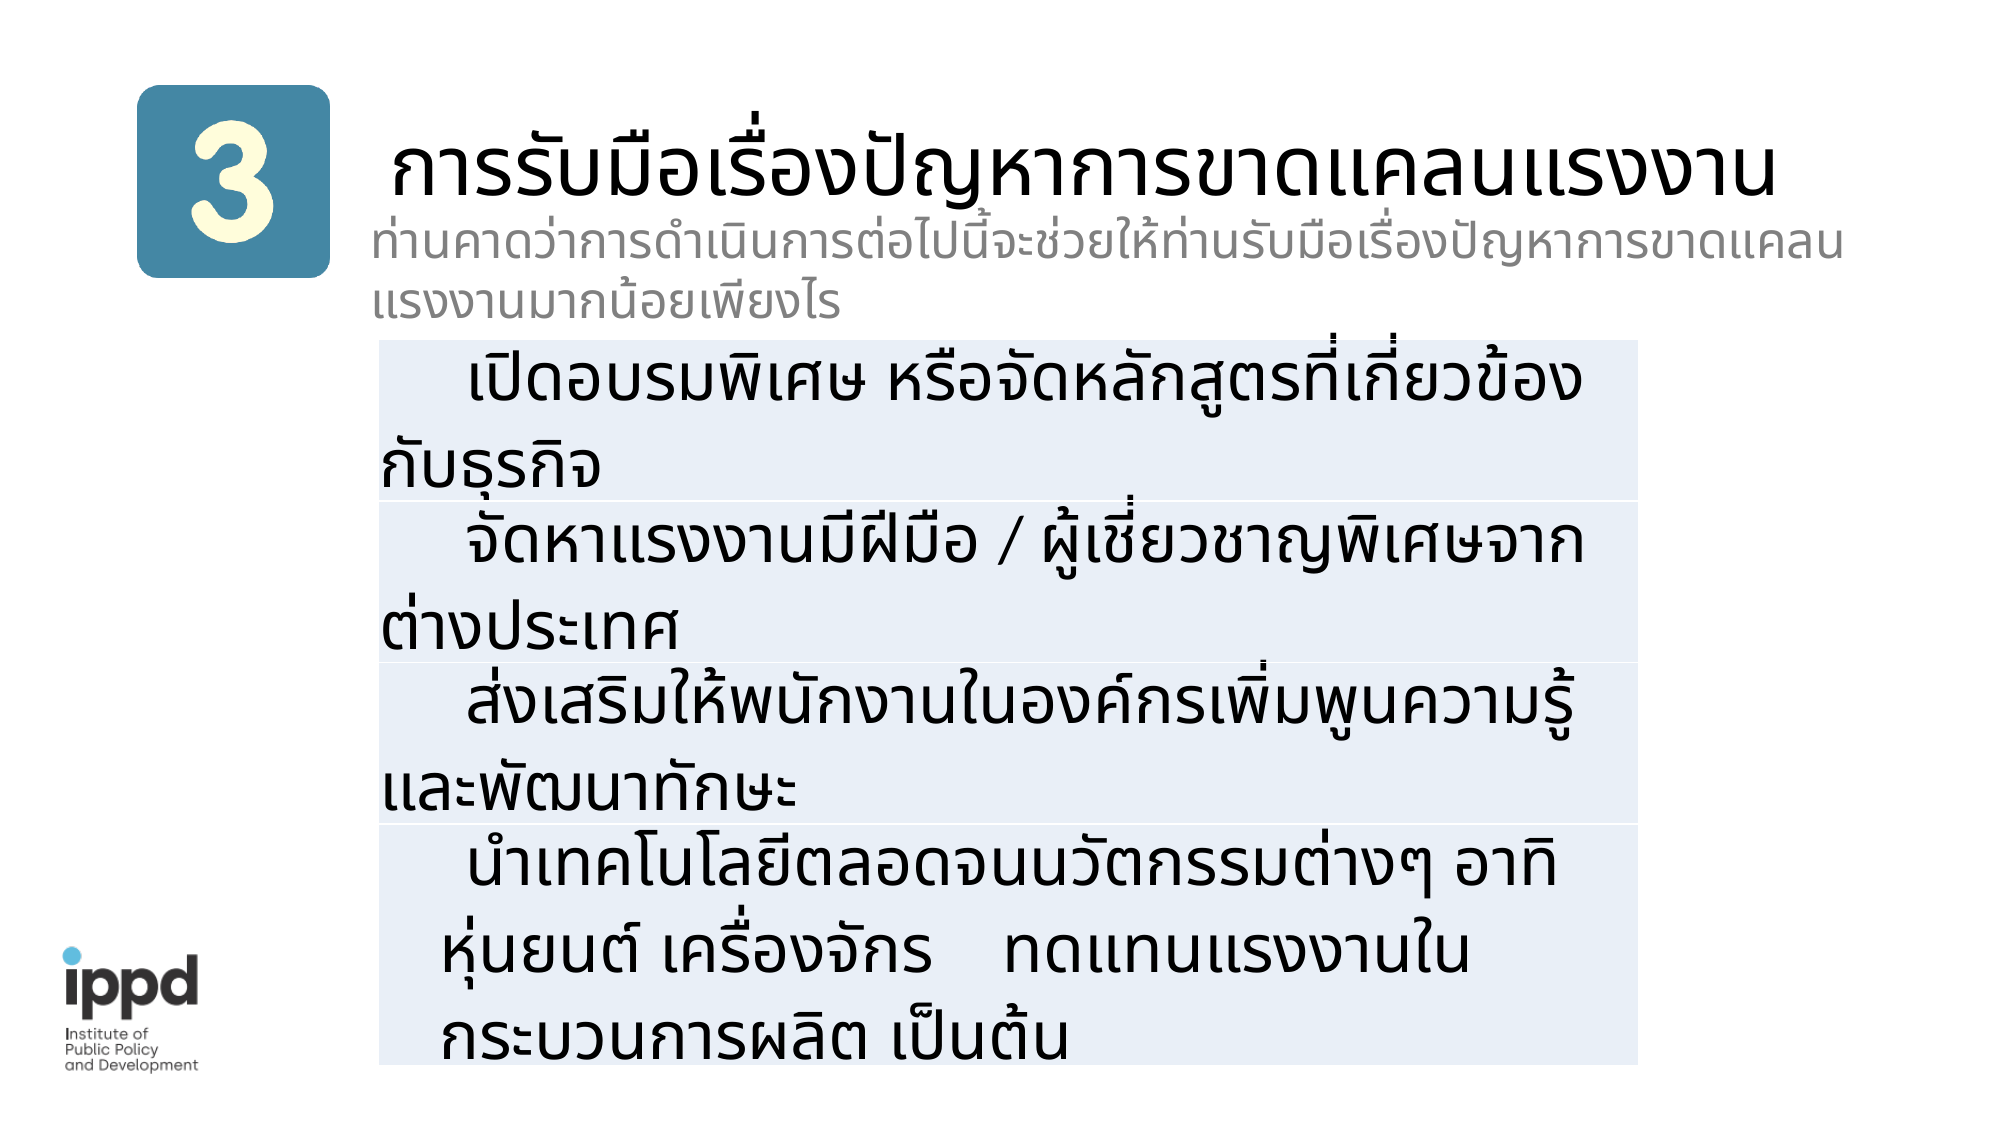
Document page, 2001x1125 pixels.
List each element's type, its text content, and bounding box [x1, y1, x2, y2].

picture [137, 85, 330, 278]
picture [30, 918, 232, 1106]
table_header เปิดอบรมพิเศษ หรือจัดหลักสูตรที่เกี่ยวข้องกับธุรกิจ [379, 340, 1638, 500]
title การรับมือเรื่องปัญหาการขาดแคลนแรงงาน [137, 59, 1863, 278]
table_cell ส่งเสริมให้พนักงานในองค์กรเพิ่มพูนความรู้และพัฒนาทักษะ [379, 663, 1638, 823]
table_cell จัดหาแรงงานมีฝีมือ / ผู้เชี่ยวชาญพิเศษจากต่างประเทศ [379, 502, 1638, 662]
table_cell นำเทคโนโลยีตลอดจนนวัตกรรมต่างๆ อาทิ หุ่นยนต์ เครื่องจักร ทดแทนแรงงานในกระบวนการผลิต เป็นต้น [379, 825, 1638, 1065]
text_box ท่านคาดว่าการดำเนินการต่อไปนี้จะช่วยให้ท่านรับมือเรื่องปัญหาการขาดแคลนแรงงานมากน้อยเพียงไร [355, 201, 1877, 337]
